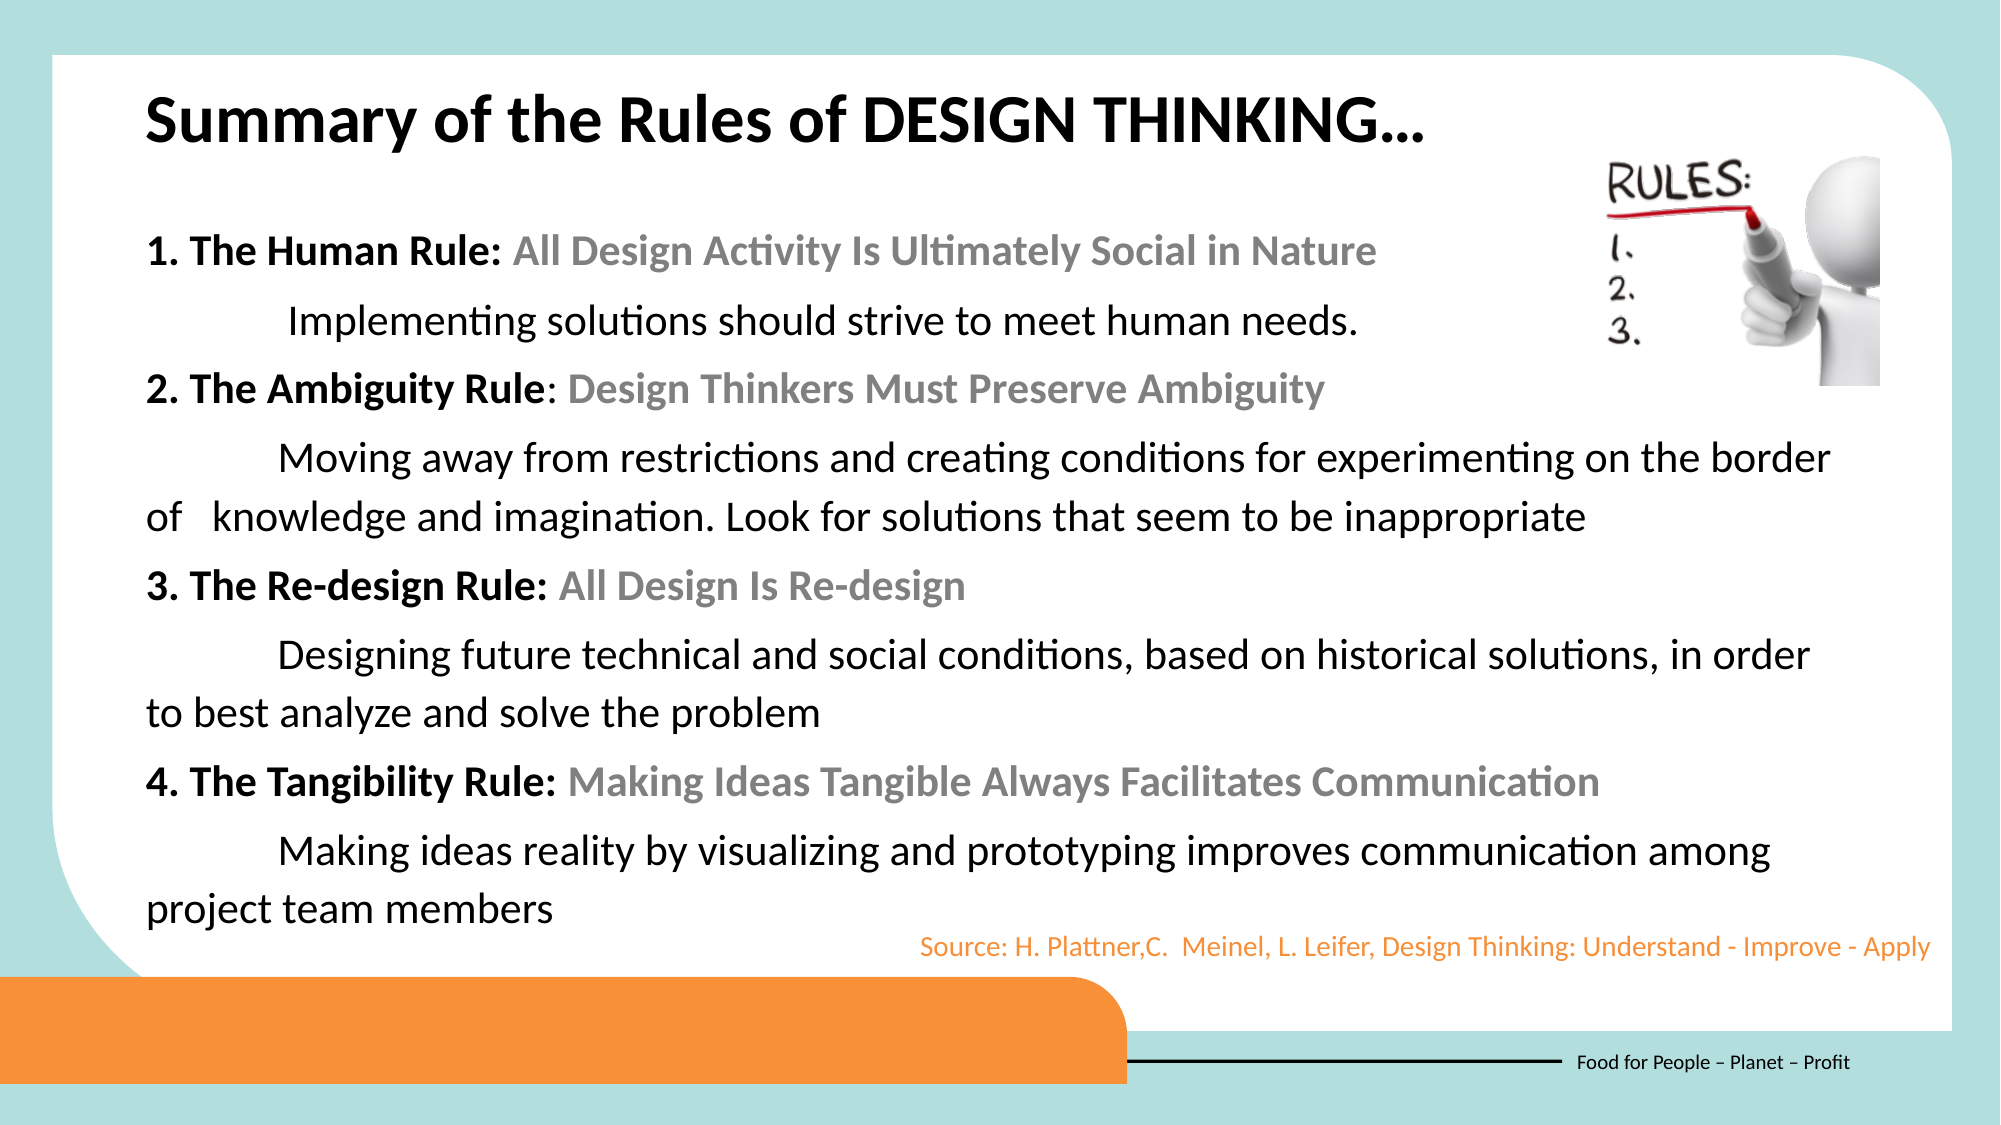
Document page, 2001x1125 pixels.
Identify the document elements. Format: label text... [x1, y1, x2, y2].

picture [1598, 104, 1880, 386]
list 1. The Human Rule: All Design Activity Is Ultimately Social in Nature Implementing solutions should strive to meet human needs. 2. The Ambiguity Rule: Design Thinkers Must Preserve Ambiguity Moving away from restrictions and creating conditions for experimenting on the border of knowledge and imagination. Look for solutions that seem to be inappropriate 3. The Re-design Rule: All Design Is Re-design Designing future technical and social conditions, based on historical solutions, in order to best analyze and solve the problem 4. The Tangibility Rule: Making Ideas Tangible Always Facilitates Communication Making ideas reality by visualizing and prototyping improves communication among project team members [130, 209, 1869, 942]
list Summary of the Rules of DESIGN THINKING… [130, 76, 1869, 208]
text_box Source: H. Plattner,C. Meinel, L. Leifer, Design Thinking: Understand - Improve - Apply [905, 920, 1976, 970]
